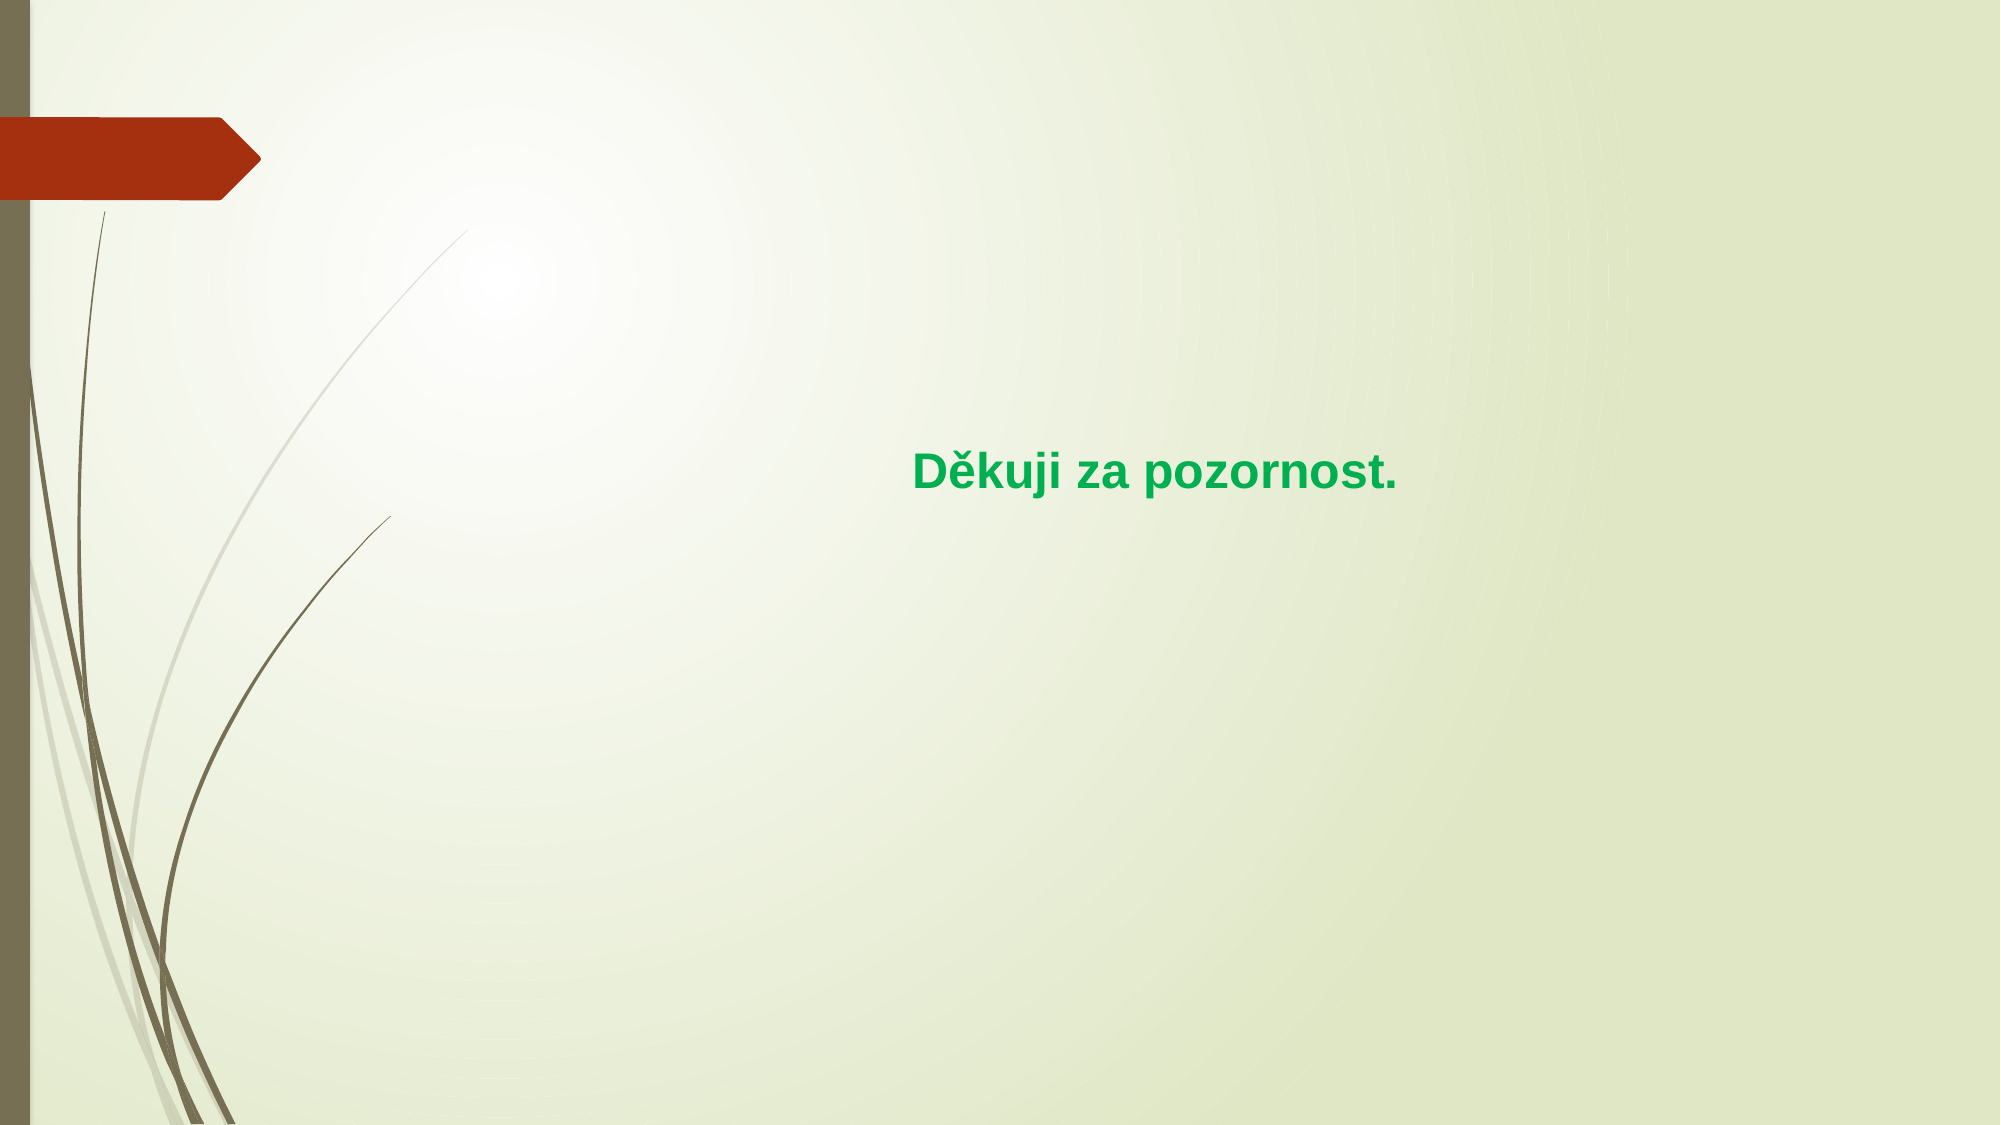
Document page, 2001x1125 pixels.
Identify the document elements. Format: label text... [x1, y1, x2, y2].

list Děkuji za pozornost. [424, 350, 1888, 970]
